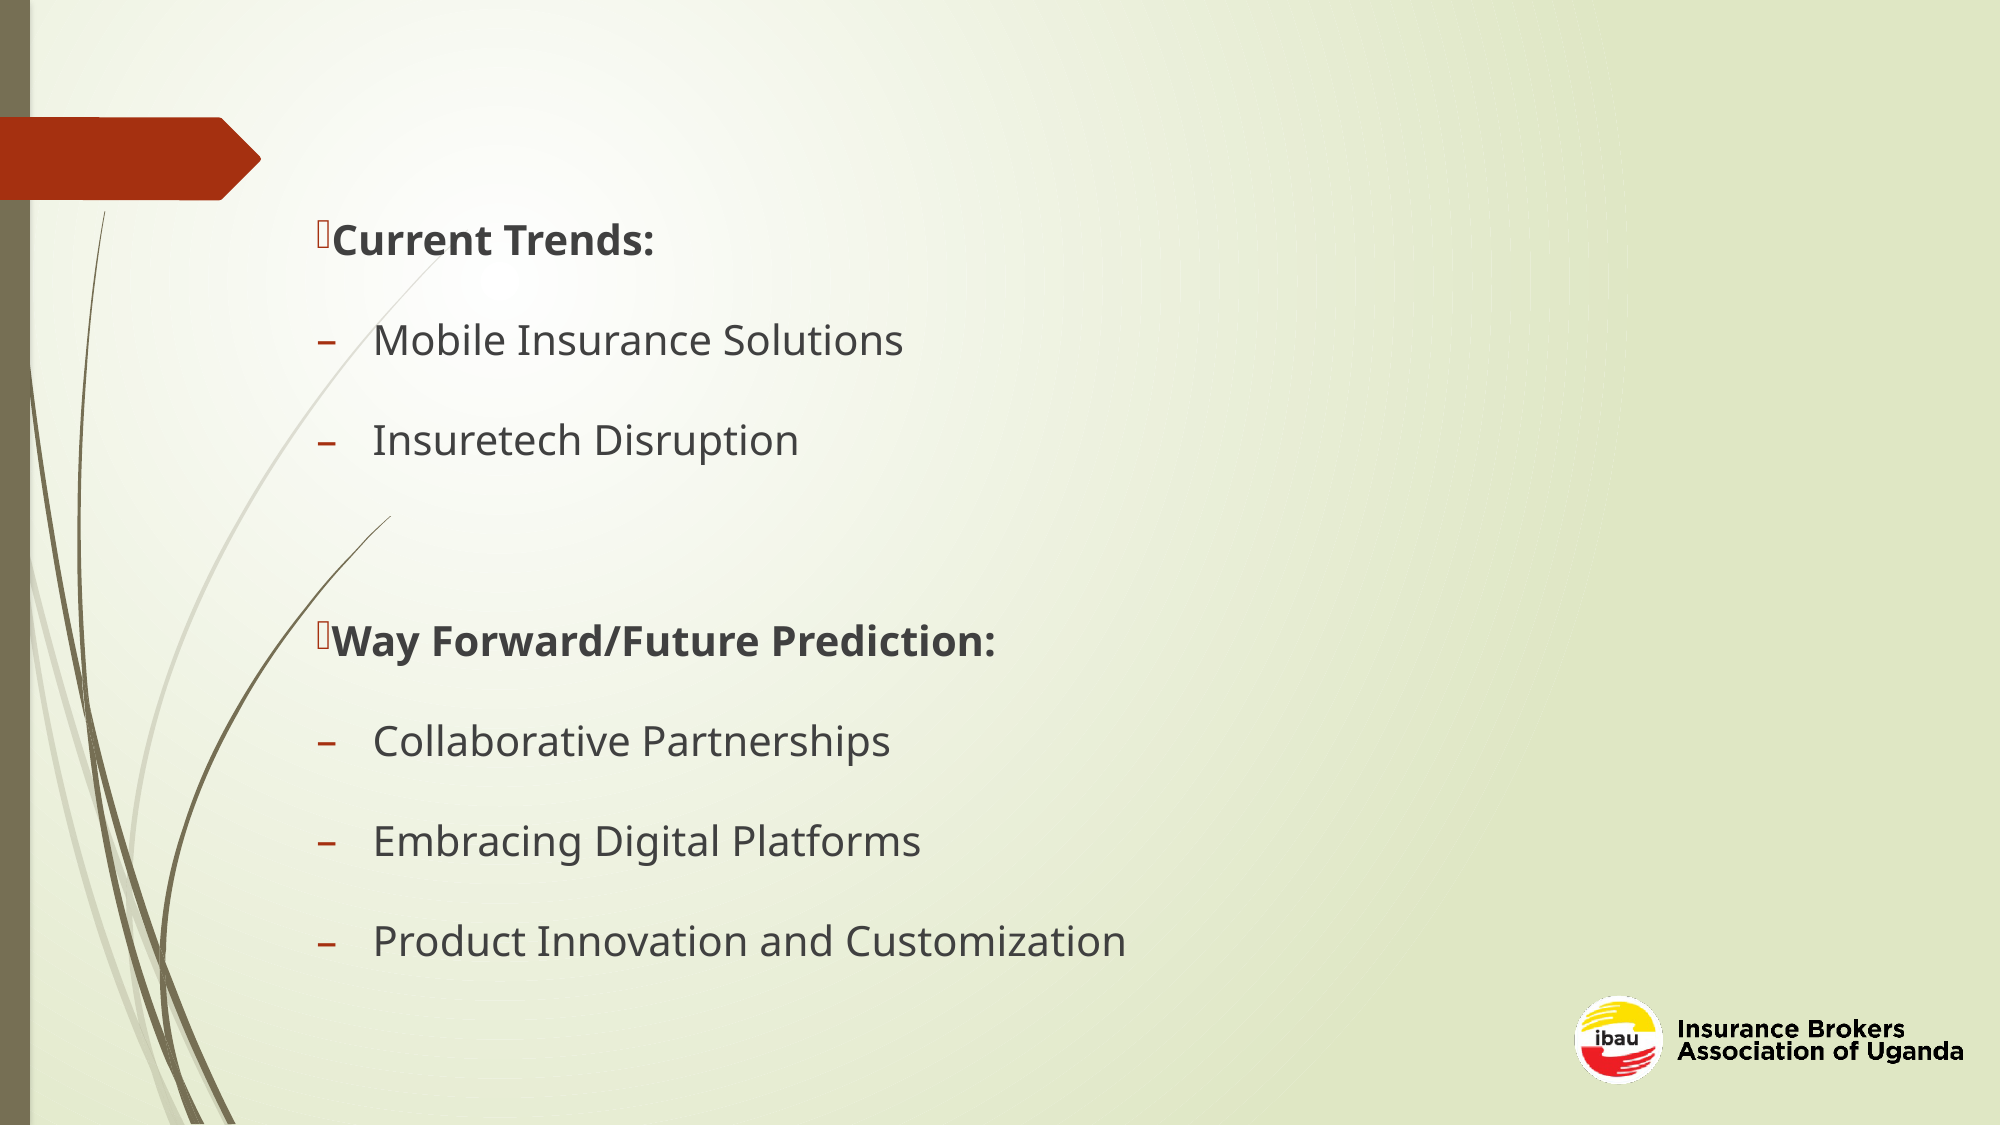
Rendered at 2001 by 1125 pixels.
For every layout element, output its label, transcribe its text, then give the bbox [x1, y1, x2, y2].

picture [1503, 979, 2000, 1099]
list Current Trends: Mobile Insurance Solutions Insuretech Disruption Way Forward/Future Prediction: Collaborative Partnerships Embracing Digital Platforms Product Innovation and Customization [301, 156, 1785, 978]
